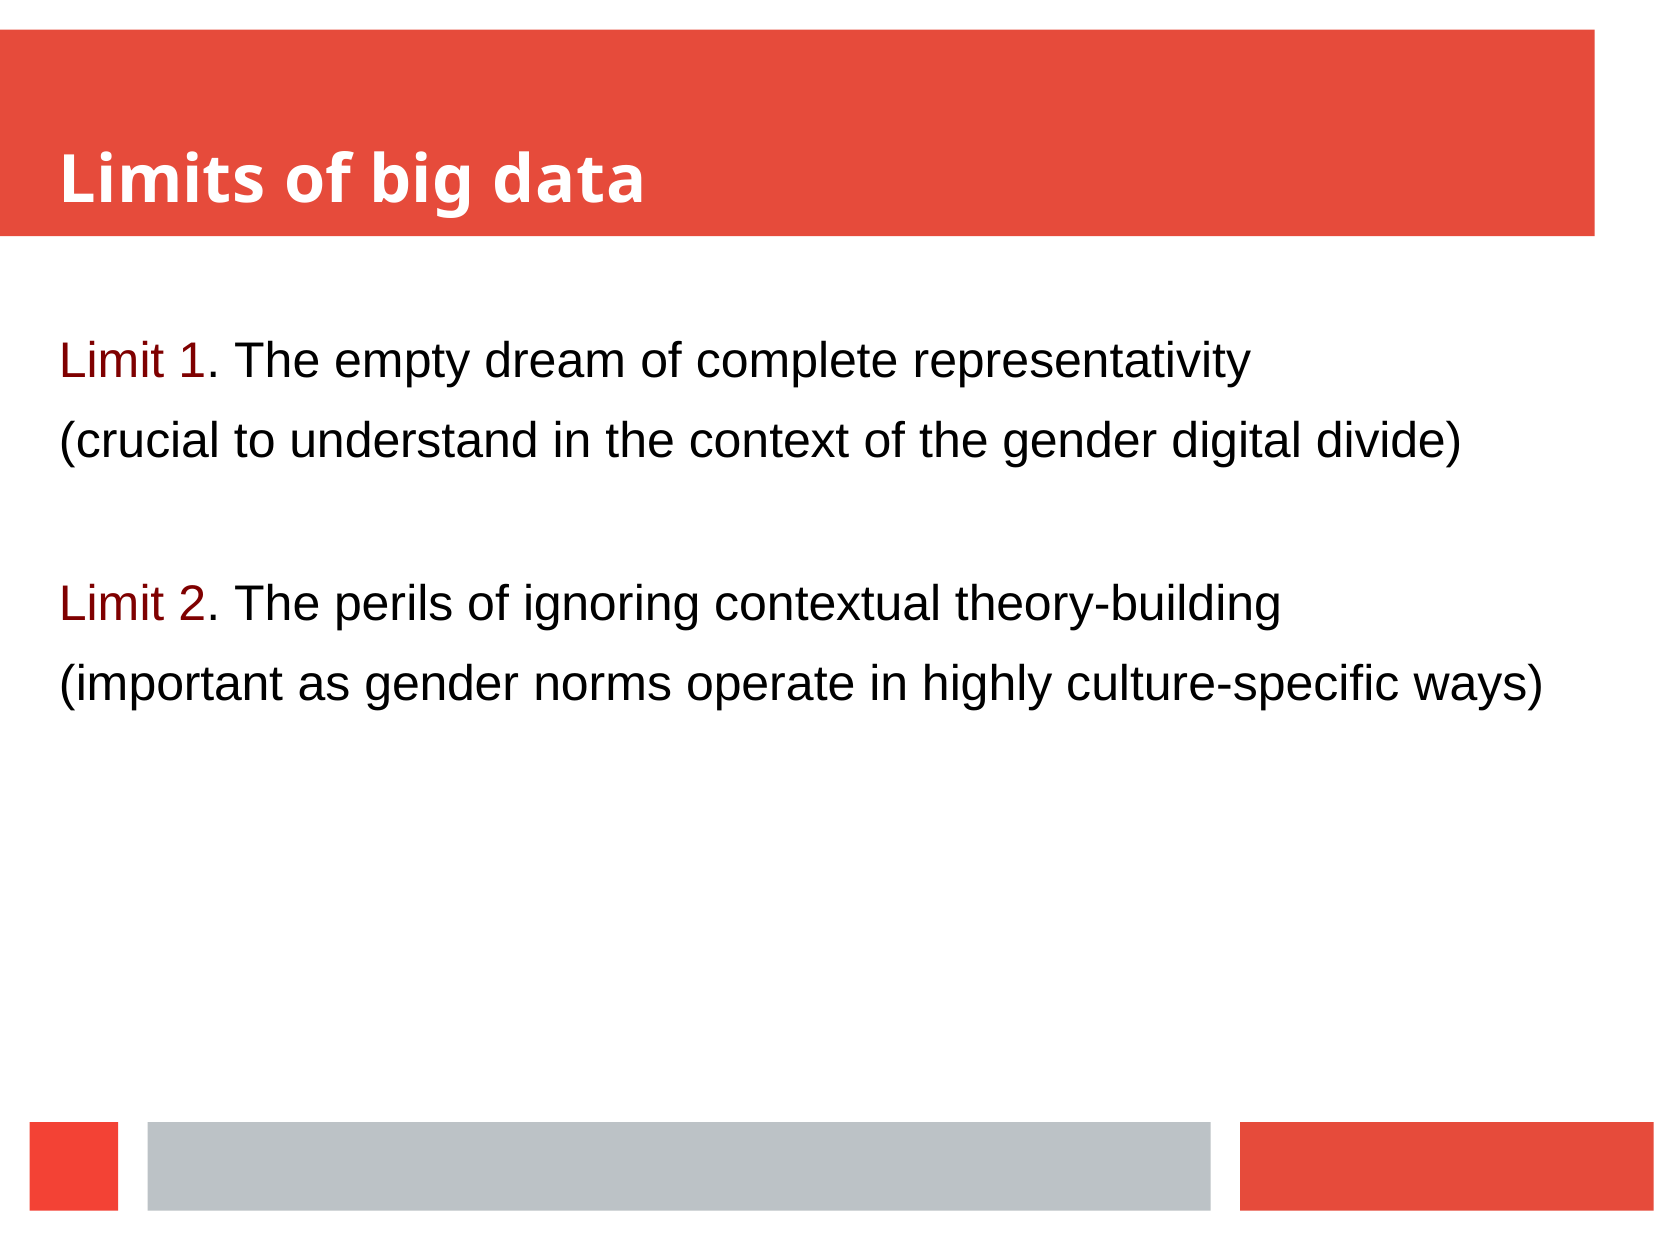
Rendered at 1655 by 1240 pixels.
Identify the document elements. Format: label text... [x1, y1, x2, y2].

text_box Limit 1. The empty dream of complete representativity (crucial to understand in the context of the gender digital divide) Limit 2. The perils of ignoring contextual theory-building (important as gender norms operate in highly culture-specific ways) [56, 327, 1547, 711]
title Limits of big data [56, 135, 1598, 343]
